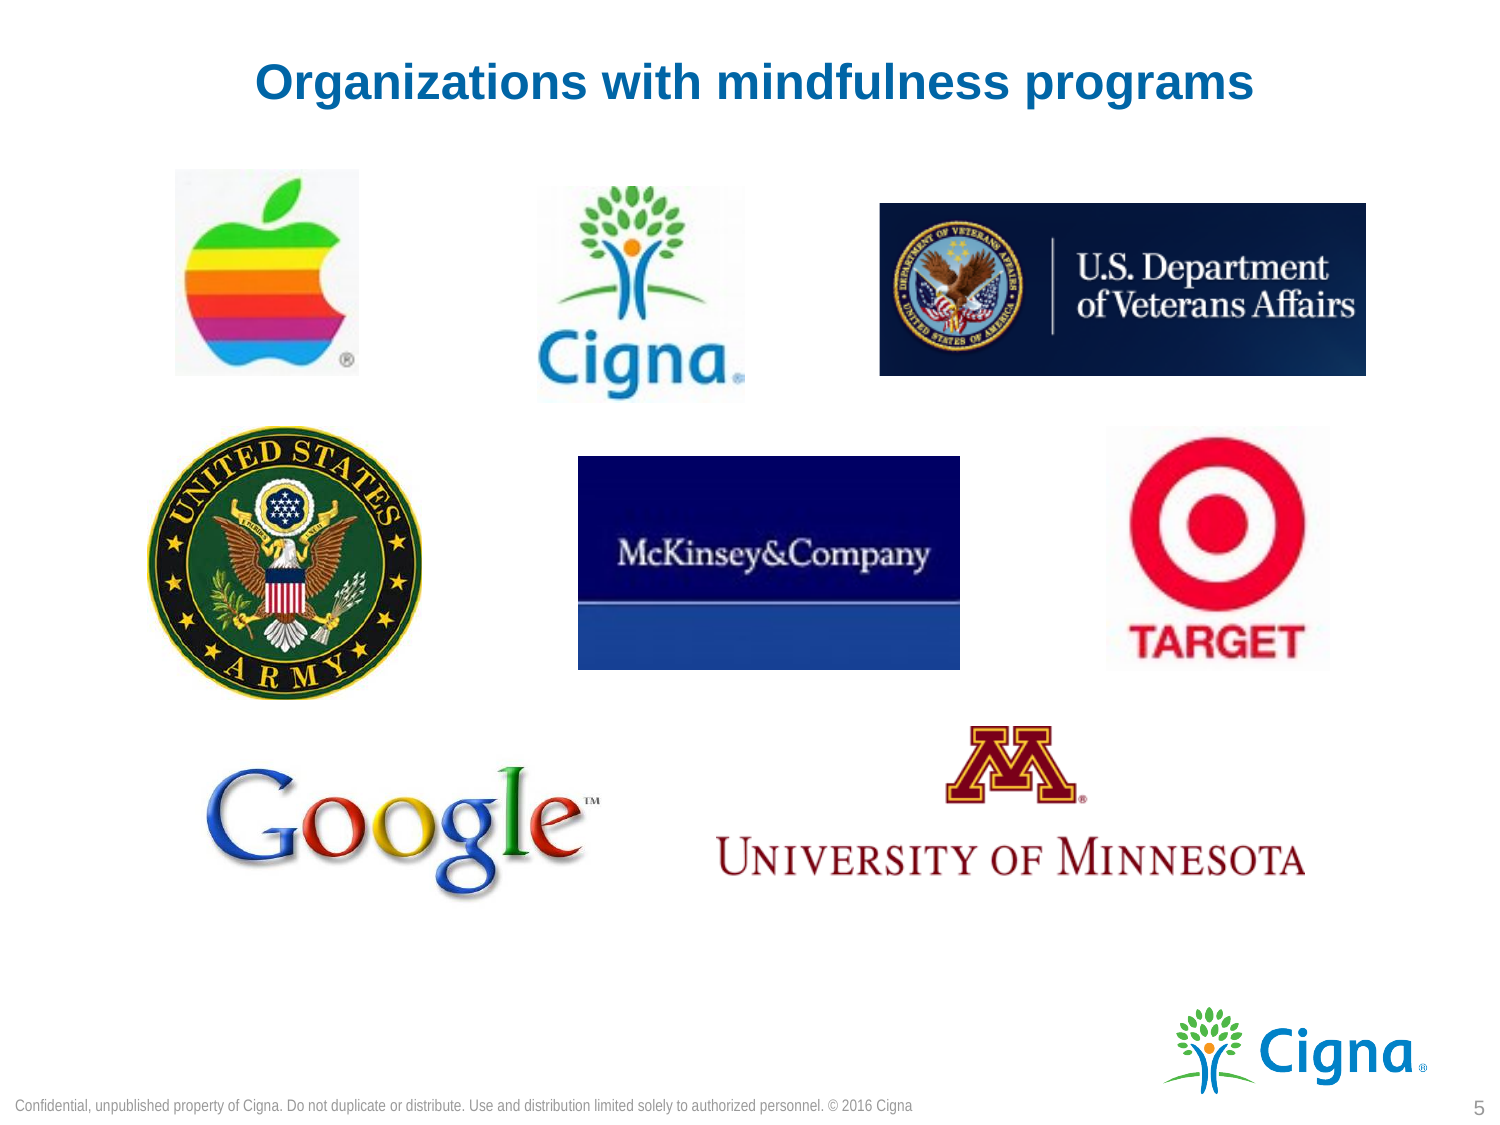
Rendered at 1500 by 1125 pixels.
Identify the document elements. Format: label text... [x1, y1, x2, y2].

picture [715, 726, 1305, 877]
picture [537, 186, 745, 404]
picture [1128, 977, 1465, 1087]
picture [175, 168, 360, 376]
picture [147, 425, 613, 970]
picture [879, 203, 1367, 376]
picture [1106, 425, 1330, 671]
picture [577, 455, 961, 671]
text_box Confidential, unpublished property of Cigna. Do not duplicate or distribute. Use and distribution limited solely to authorized personnel. © 2016 Cigna [0, 1086, 1151, 1125]
slide_number 5 [1149, 1087, 1500, 1123]
title Organizations with mindfulness programs [239, 42, 1305, 149]
